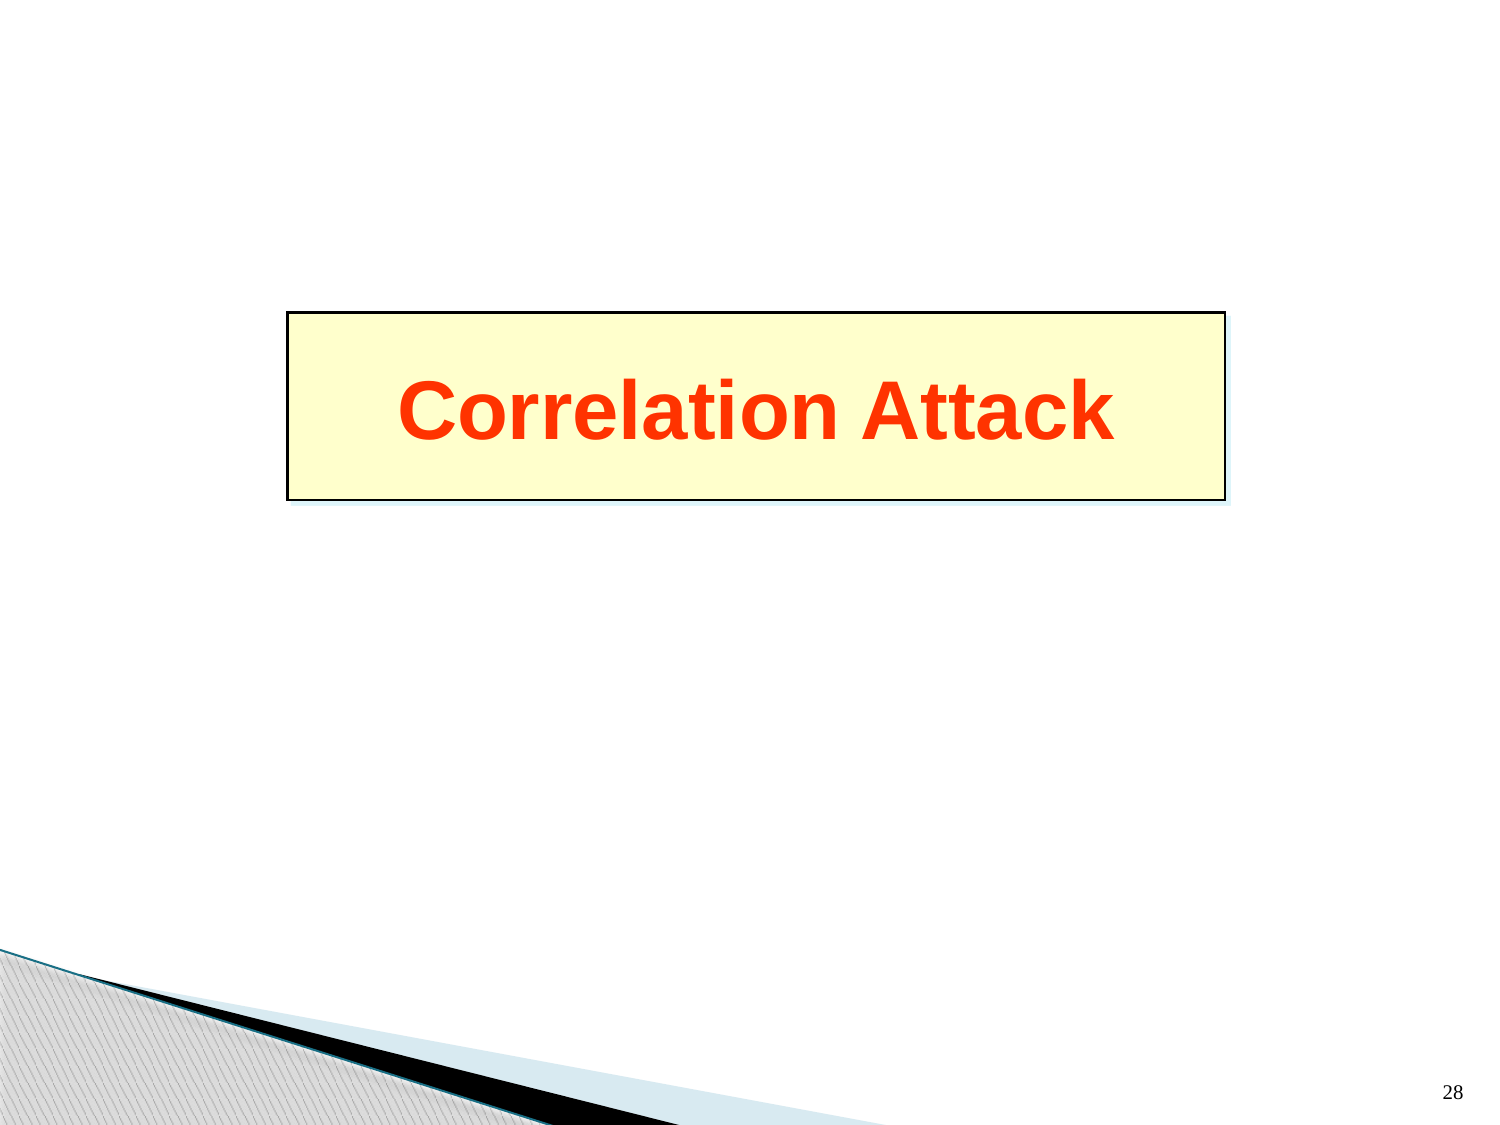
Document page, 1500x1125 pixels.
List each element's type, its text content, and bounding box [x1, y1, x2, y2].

slide_number 28 [1418, 1051, 1479, 1112]
text_box Correlation Attack [287, 312, 1225, 500]
